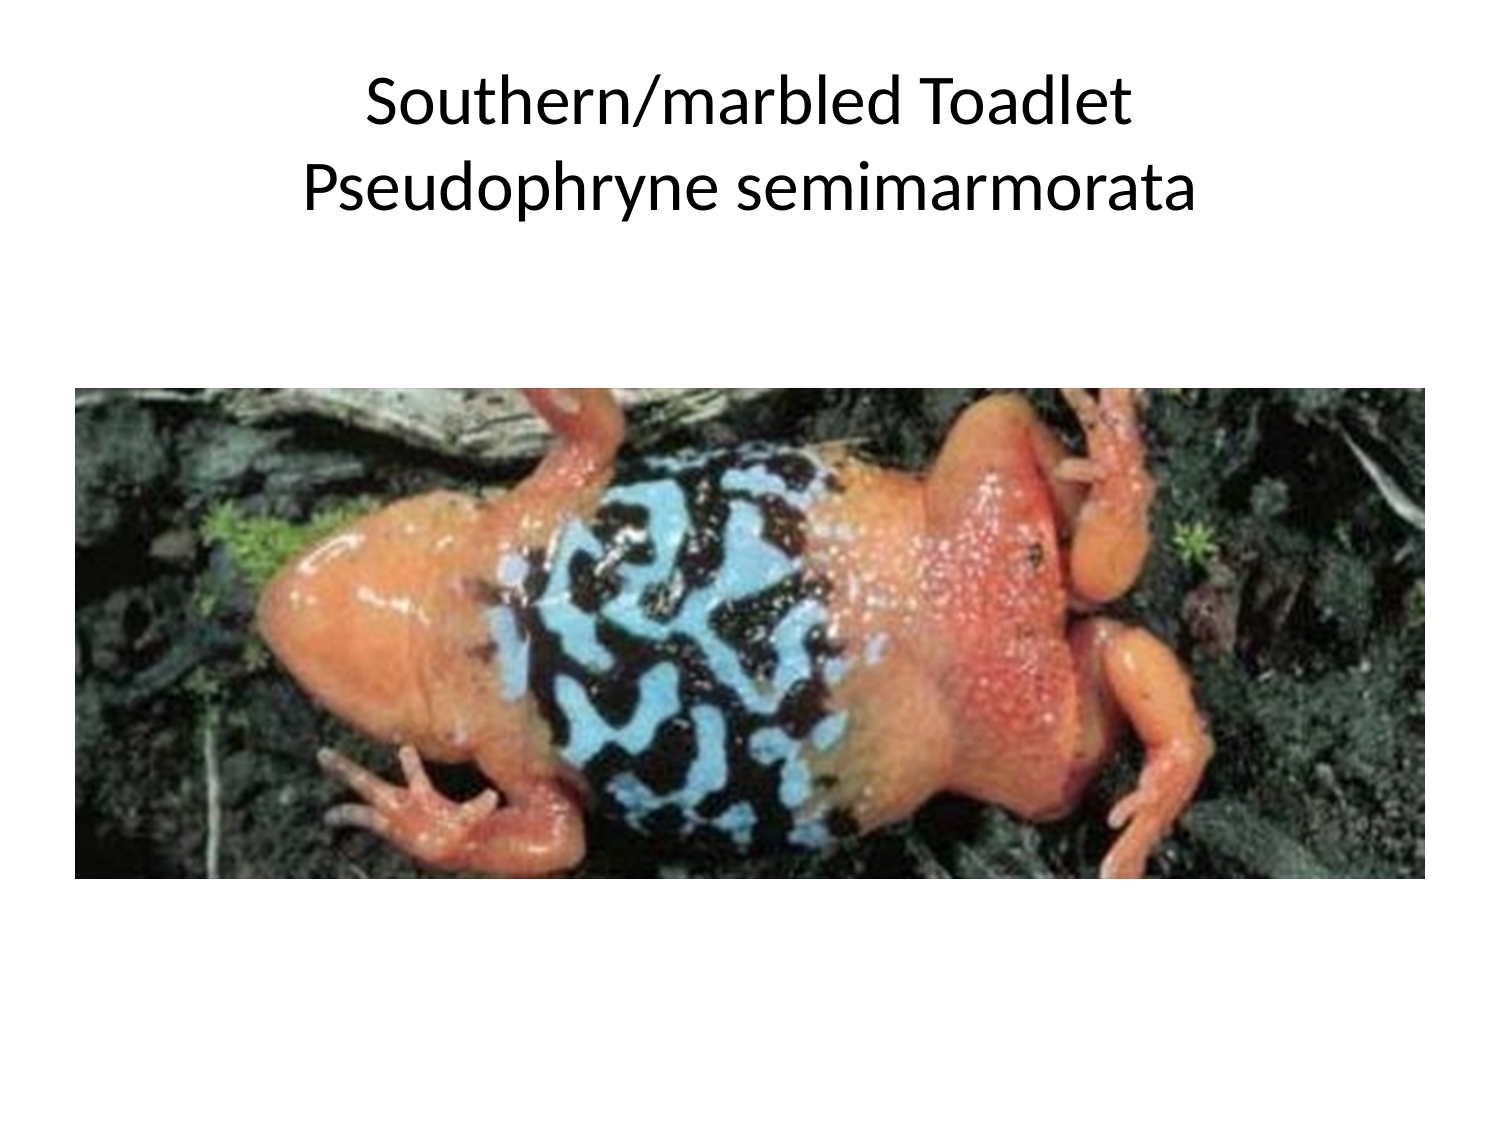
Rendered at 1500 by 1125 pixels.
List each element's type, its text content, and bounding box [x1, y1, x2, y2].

title Southern/marbled Toadlet Pseudophryne semimarmorata [75, 45, 1425, 233]
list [74, 388, 1426, 880]
